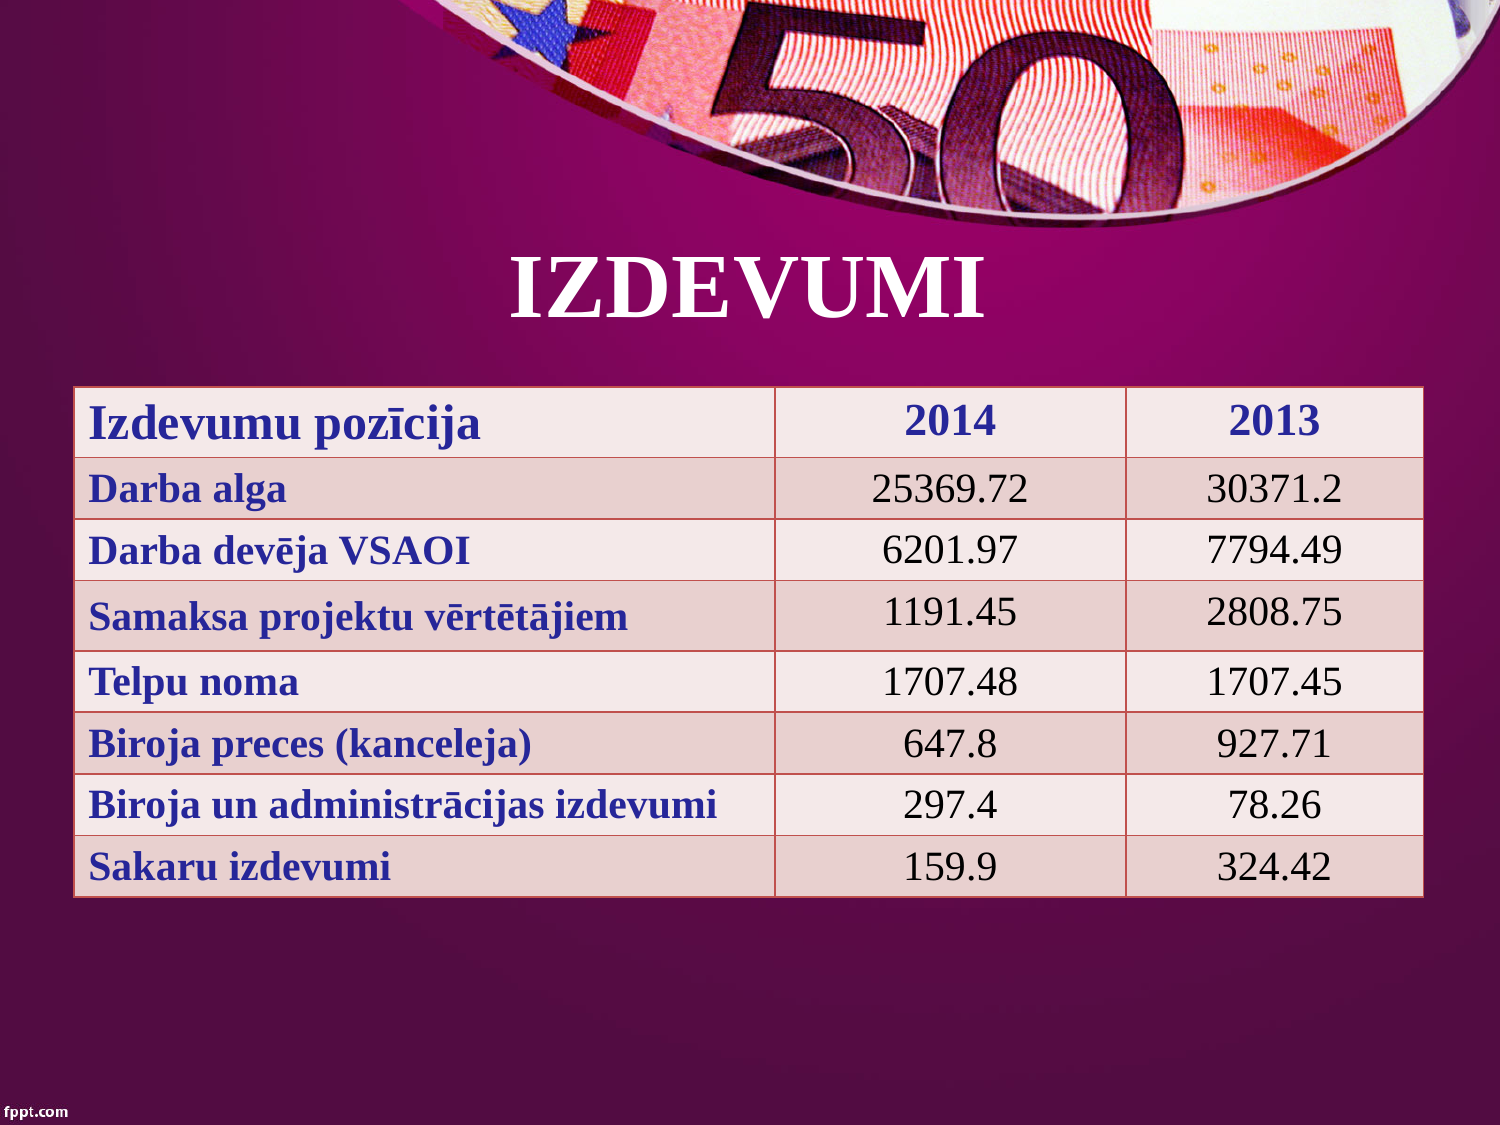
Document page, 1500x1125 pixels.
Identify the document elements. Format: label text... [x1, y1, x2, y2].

table_cell 25369.72 [776, 458, 1125, 518]
table_cell 1707.48 [776, 652, 1125, 711]
picture [0, 0, 1500, 1125]
table_cell Samaksa projektu vērtētājiem [75, 581, 774, 650]
table_header 2013 [1127, 388, 1423, 457]
table_cell 30371.2 [1127, 458, 1423, 518]
title IZDEVUMI [73, 186, 1424, 375]
table_cell 324.42 [1127, 836, 1423, 896]
table_cell 2808.75 [1127, 581, 1423, 650]
table_cell Darba devēja VSAOI [75, 520, 774, 580]
table_cell 159.9 [776, 836, 1125, 896]
table_cell 7794.49 [1127, 520, 1423, 580]
table_cell Biroja preces (kanceleja) [75, 713, 774, 773]
table_cell 927.71 [1127, 713, 1423, 773]
table_header Izdevumu pozīcija [75, 388, 774, 457]
table_cell Biroja un administrācijas izdevumi [75, 775, 774, 835]
table_cell 647.8 [776, 713, 1125, 773]
table_cell 1707.45 [1127, 652, 1423, 711]
table_cell Darba alga [75, 458, 774, 518]
table_cell 78.26 [1127, 775, 1423, 835]
table_cell 297.4 [776, 775, 1125, 835]
table_cell 6201.97 [776, 520, 1125, 580]
table_cell 1191.45 [776, 581, 1125, 650]
table_cell Sakaru izdevumi [75, 836, 774, 896]
table_header 2014 [776, 388, 1125, 457]
table_cell Telpu noma [75, 652, 774, 711]
